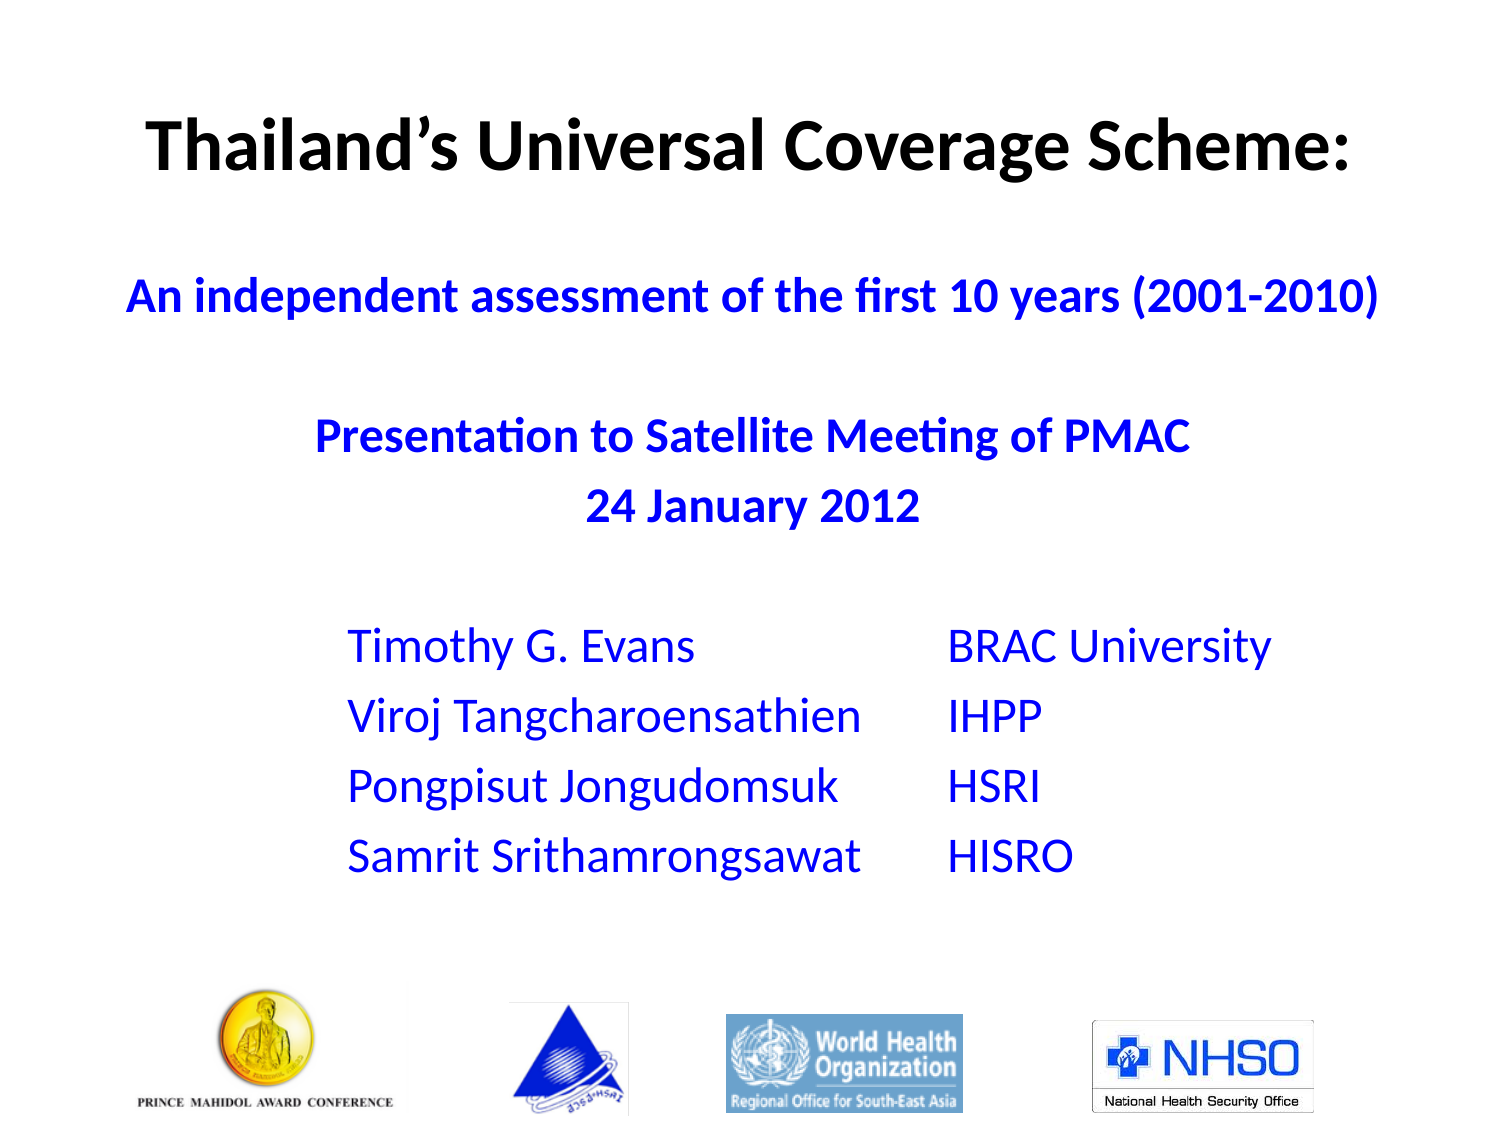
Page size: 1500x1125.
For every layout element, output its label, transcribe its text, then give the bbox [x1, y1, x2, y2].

picture [1092, 1020, 1314, 1113]
title Thailand’s Universal Coverage Scheme: [41, 78, 1458, 255]
picture [726, 1013, 963, 1113]
picture [135, 981, 410, 1113]
subtitle An independent assessment of the first 10 years (2001-2010) Presentation to Satellite Meeting of PMAC 24 January 2012 Timothy G. Evans BRAC University Viroj Tangcharoensathien IHPP Pongpisut Jongudomsuk HSRI Samrit Srithamrongsawat HISRO [32, 255, 1474, 1000]
picture [509, 1000, 630, 1116]
